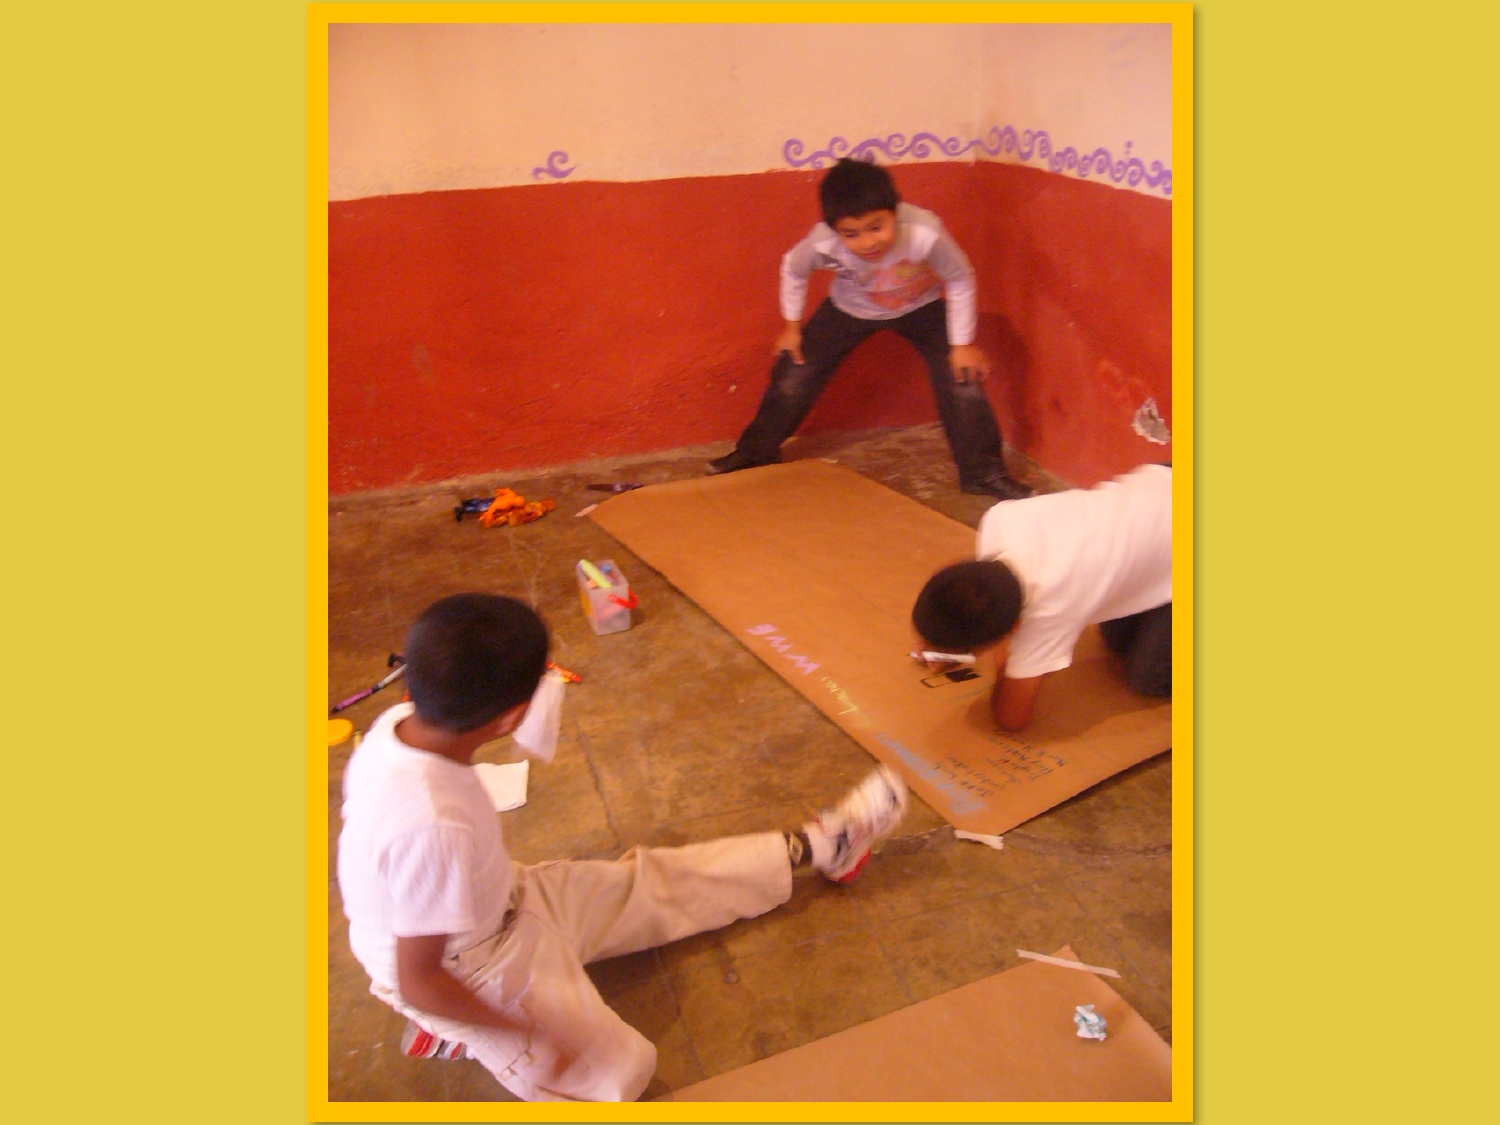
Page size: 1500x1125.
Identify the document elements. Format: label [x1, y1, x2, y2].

picture [327, 23, 1173, 1102]
